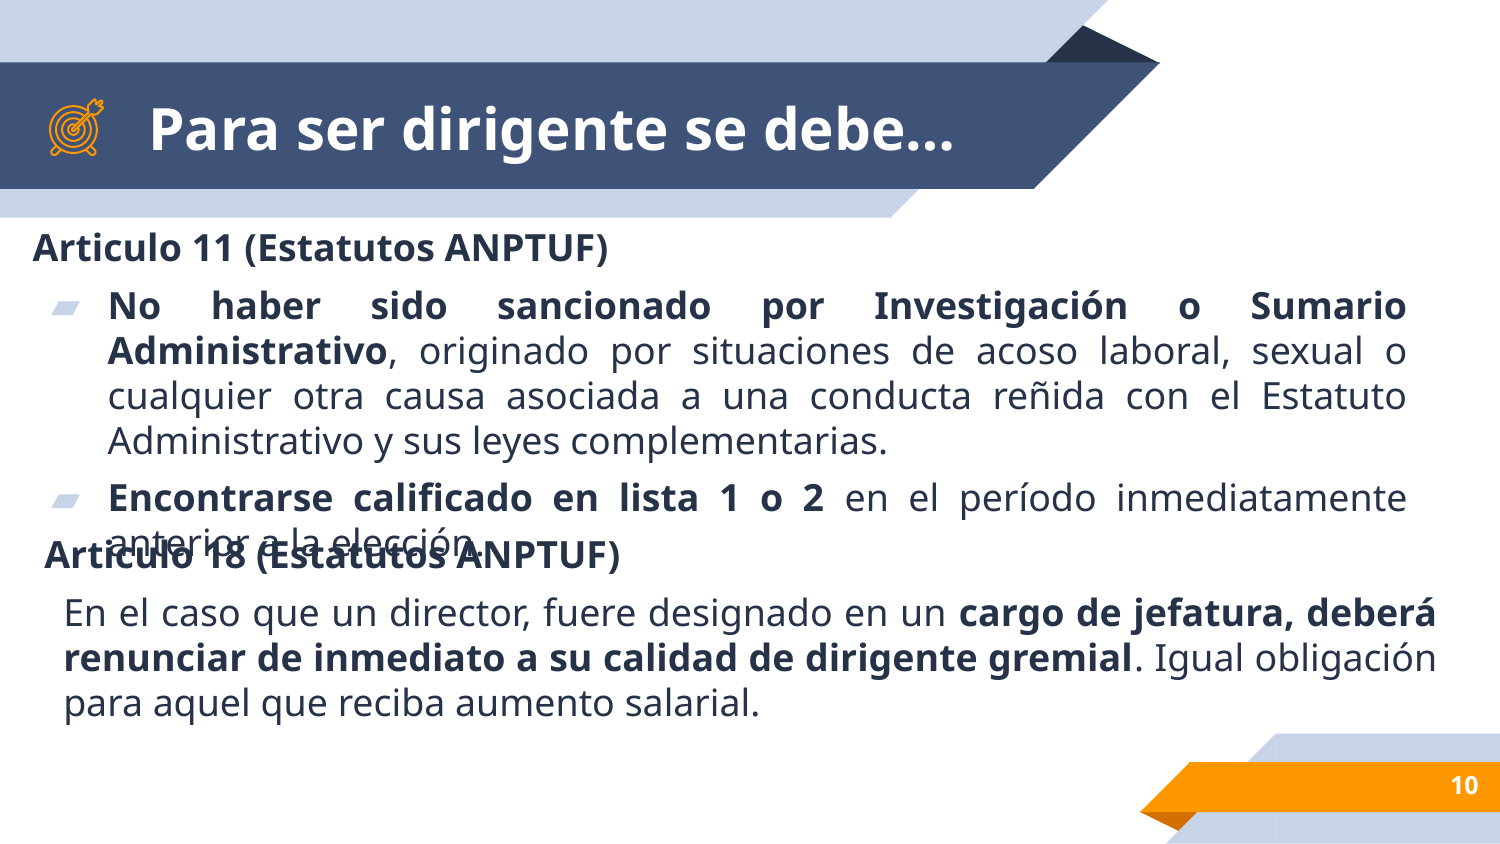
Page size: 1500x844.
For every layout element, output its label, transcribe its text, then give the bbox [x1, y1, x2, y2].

slide_number 10 [1249, 760, 1494, 813]
list Articulo 18 (Estatutos ANPTUF) En el caso que un director, fuere designado en un cargo de jefatura, deberá renunciar de inmediato a su calidad de dirigente gremial. Igual obligación para aquel que reciba aumento salarial. [29, 516, 1453, 694]
list Articulo 11 (Estatutos ANPTUF) No haber sido sancionado por Investigación o Sumario Administrativo, originado por situaciones de acoso laboral, sexual o cualquier otra causa asociada a una conducta reñida con el Estatuto Administrativo y sus leyes complementarias. Encontrarse calificado en lista 1 o 2 en el período inmediatamente anterior a la elección. [17, 209, 1424, 458]
title Para ser dirigente se debe… [133, 64, 997, 190]
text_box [49, 99, 104, 156]
